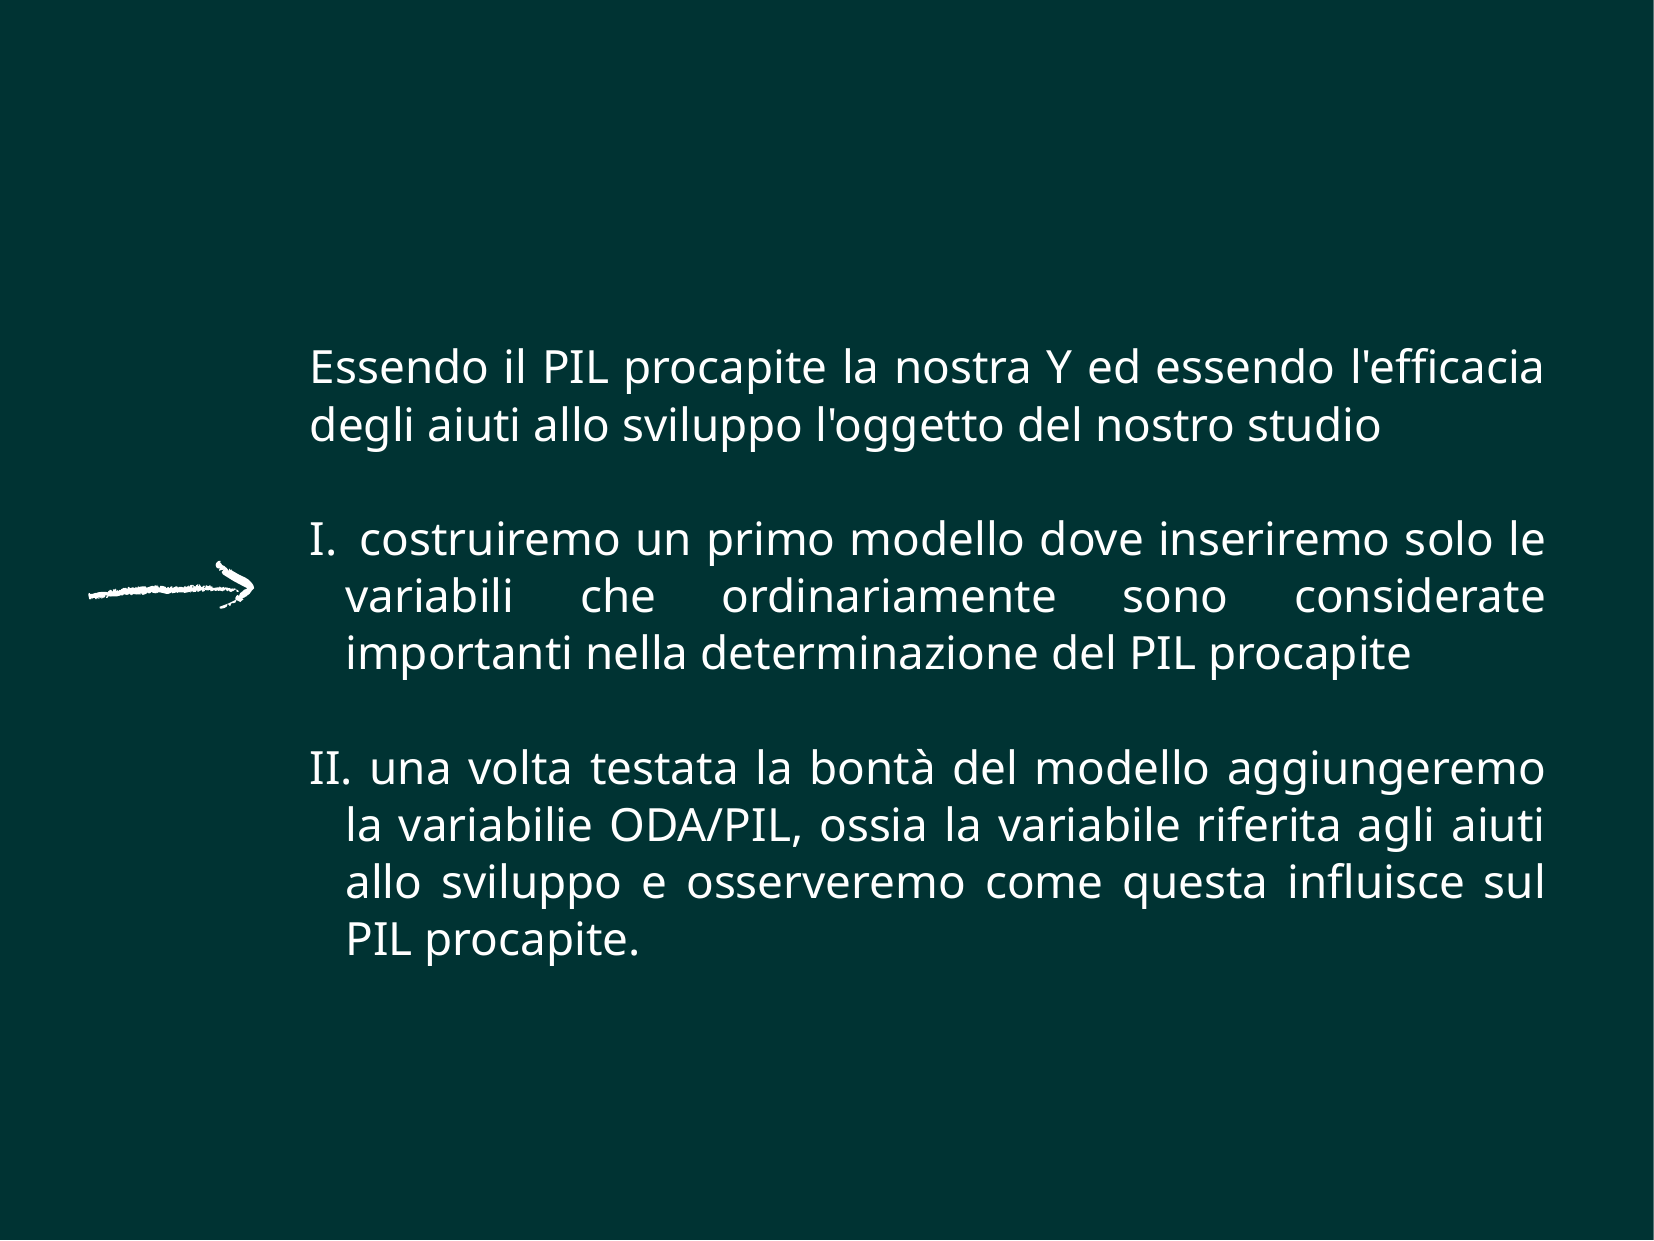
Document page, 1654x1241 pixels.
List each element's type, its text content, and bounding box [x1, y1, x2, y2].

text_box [88, 560, 255, 609]
text_box Essendo il PIL procapite la nostra Y ed essendo l'efficacia degli aiuti allo sviluppo l'oggetto del nostro studio costruiremo un primo modello dove inseriremo solo le variabili che ordinariamente sono considerate importanti nella determinazione del PIL procapite una volta testata la bontà del modello aggiungeremo la variabilie ODA/PIL, ossia la variabile riferita agli aiuti allo sviluppo e osserveremo come questa influisce sul PIL procapite. [295, 328, 1562, 971]
